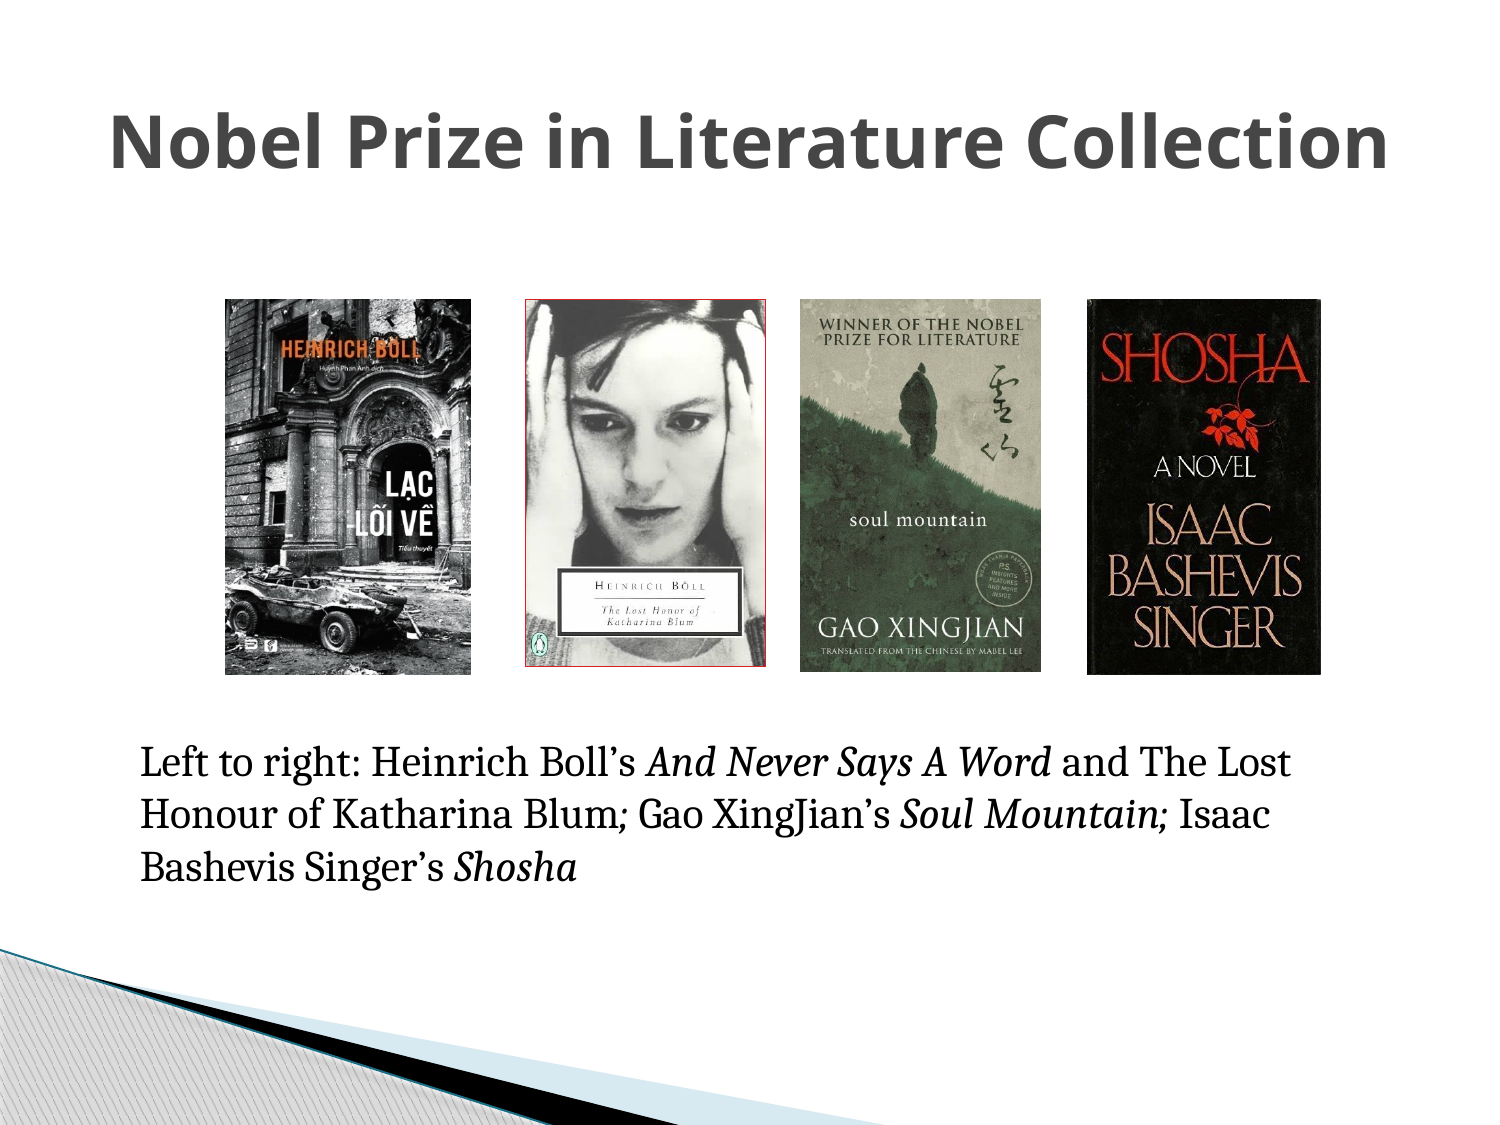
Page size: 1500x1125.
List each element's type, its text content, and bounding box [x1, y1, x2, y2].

title Nobel Prize in Literature Collection [75, 45, 1425, 233]
picture [1087, 299, 1322, 676]
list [799, 299, 1041, 672]
picture [524, 299, 766, 667]
text_box Left to right: Heinrich Boll’s And Never Says A Word and The Lost Honour of Katharina Blum; Gao XingJian’s Soul Mountain; Isaac Bashevis Singer’s Shosha [125, 724, 1378, 1055]
picture [224, 299, 472, 676]
